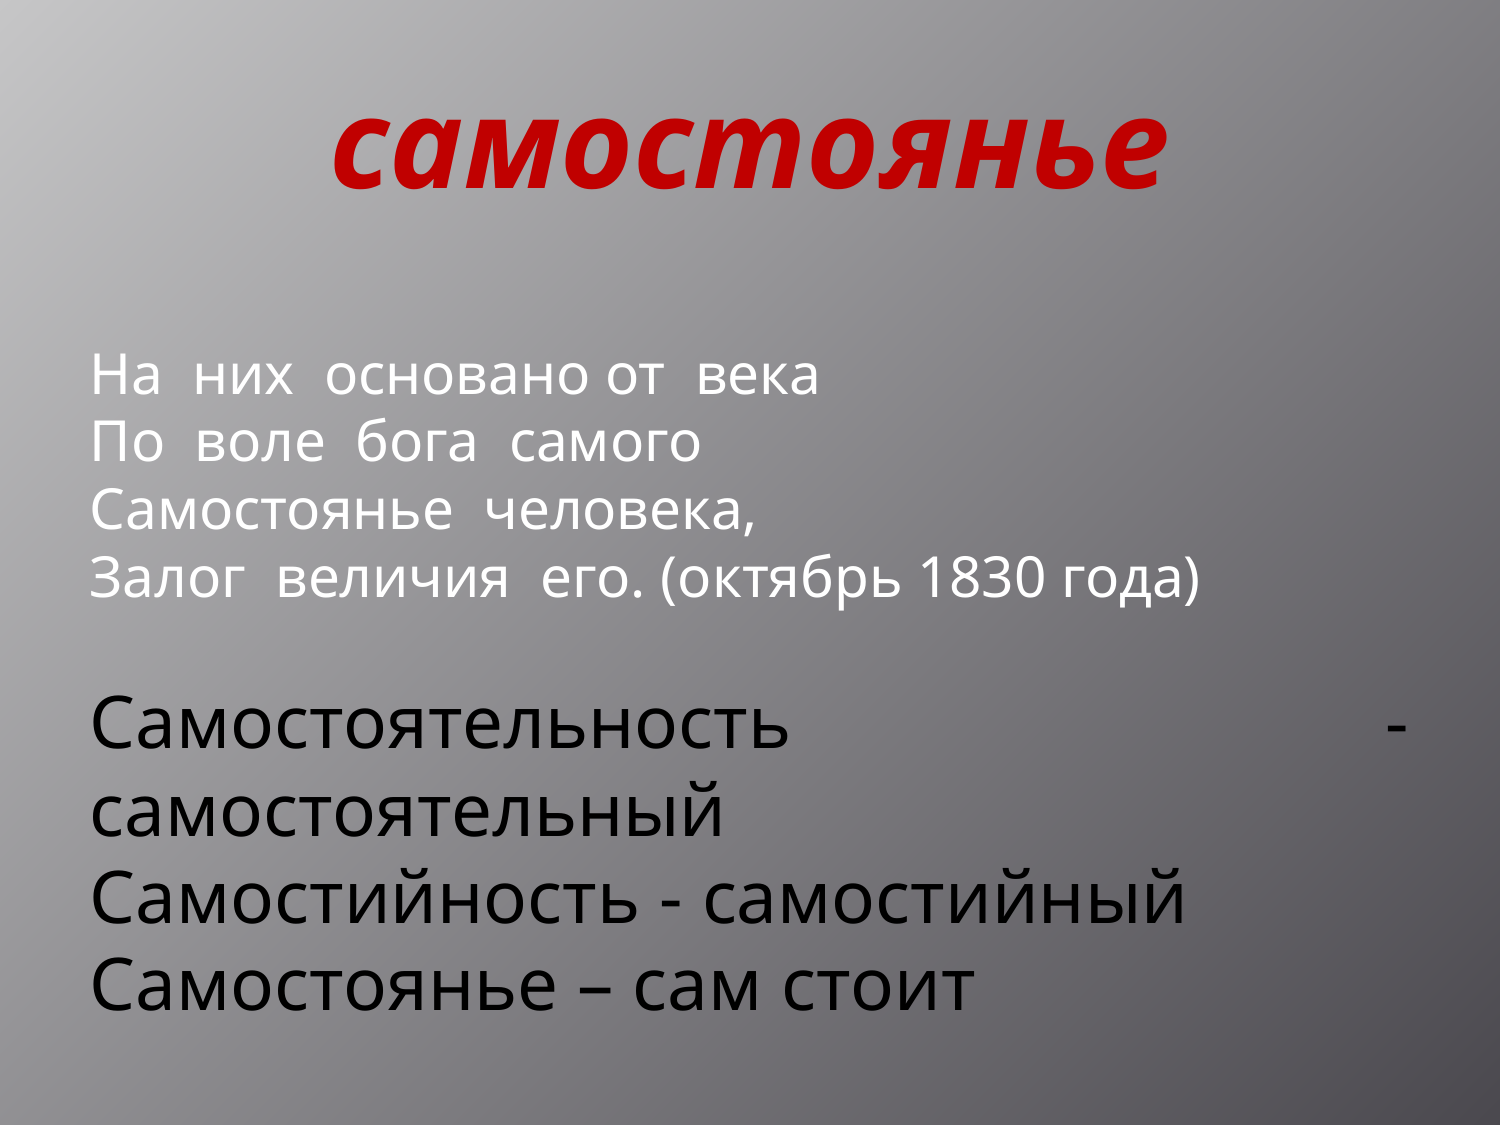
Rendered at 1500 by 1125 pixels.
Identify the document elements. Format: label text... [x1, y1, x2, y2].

list На них основано от века По воле бога самого Самостоянье человека, Залог величия его. (октябрь 1830 года) Самостоятельность - самостоятельный Самостийность - самостийный Самостоянье – сам стоит [75, 262, 1425, 1035]
title самостоянье [75, 45, 1425, 233]
